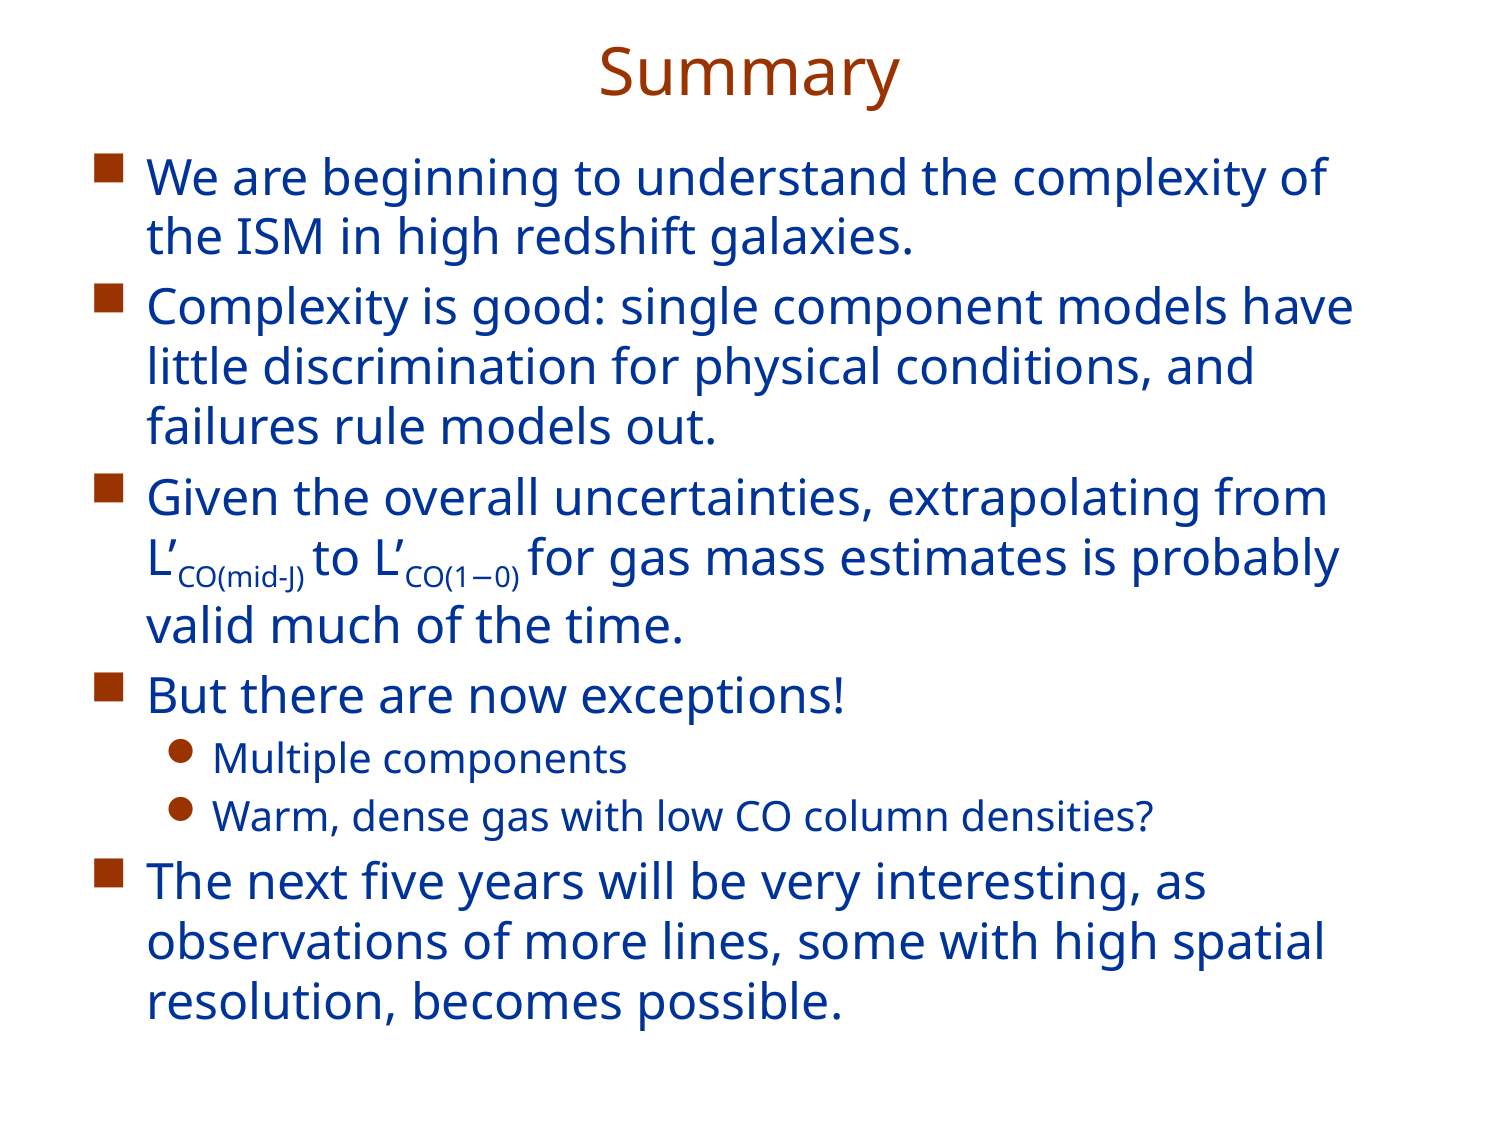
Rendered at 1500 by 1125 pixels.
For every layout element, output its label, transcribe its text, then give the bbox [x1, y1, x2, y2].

list We are beginning to understand the complexity of the ISM in high redshift galaxies. Complexity is good: single component models have little discrimination for physical conditions, and failures rule models out. Given the overall uncertainties, extrapolating from L’CO(mid-J) to L’CO(1−0) for gas mass estimates is probably valid much of the time. But there are now exceptions! Multiple components Warm, dense gas with low CO column densities? The next five years will be very interesting, as observations of more lines, some with high spatial resolution, becomes possible. [74, 137, 1413, 976]
title Summary [112, 0, 1388, 137]
